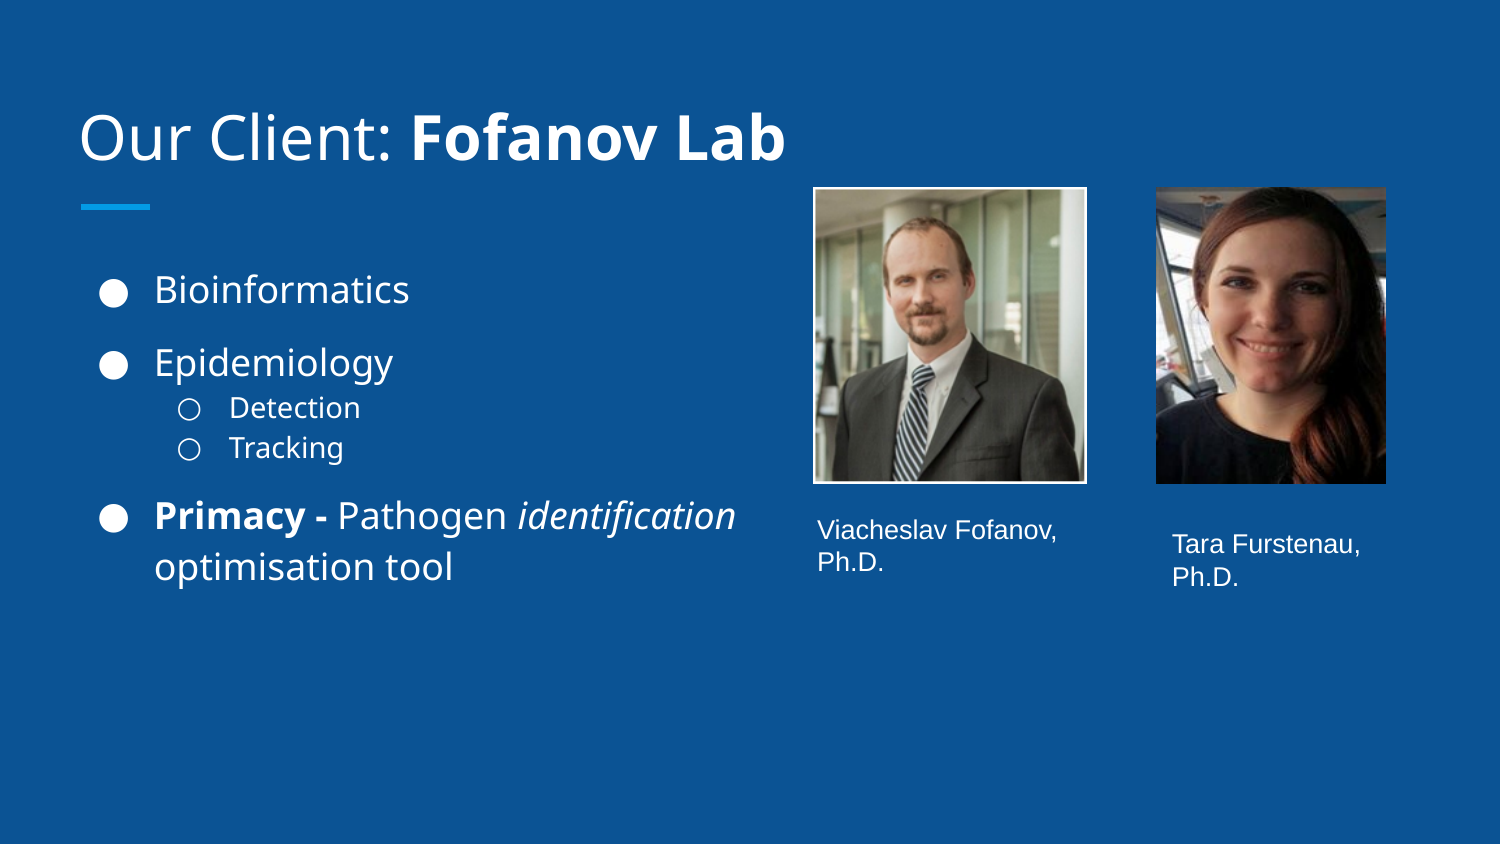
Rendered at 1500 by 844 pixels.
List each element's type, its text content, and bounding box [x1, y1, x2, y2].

picture [813, 187, 1088, 484]
list Bioinformatics Epidemiology Detection Tracking Primacy - Pathogen identification optimisation tool [63, 244, 779, 750]
title Our Client: Fofanov Lab [63, 75, 1437, 188]
text_box Tara Furstenau, Ph.D. [1156, 511, 1408, 550]
picture [1156, 187, 1386, 484]
text_box Viacheslav Fofanov, Ph.D. [802, 497, 1134, 564]
